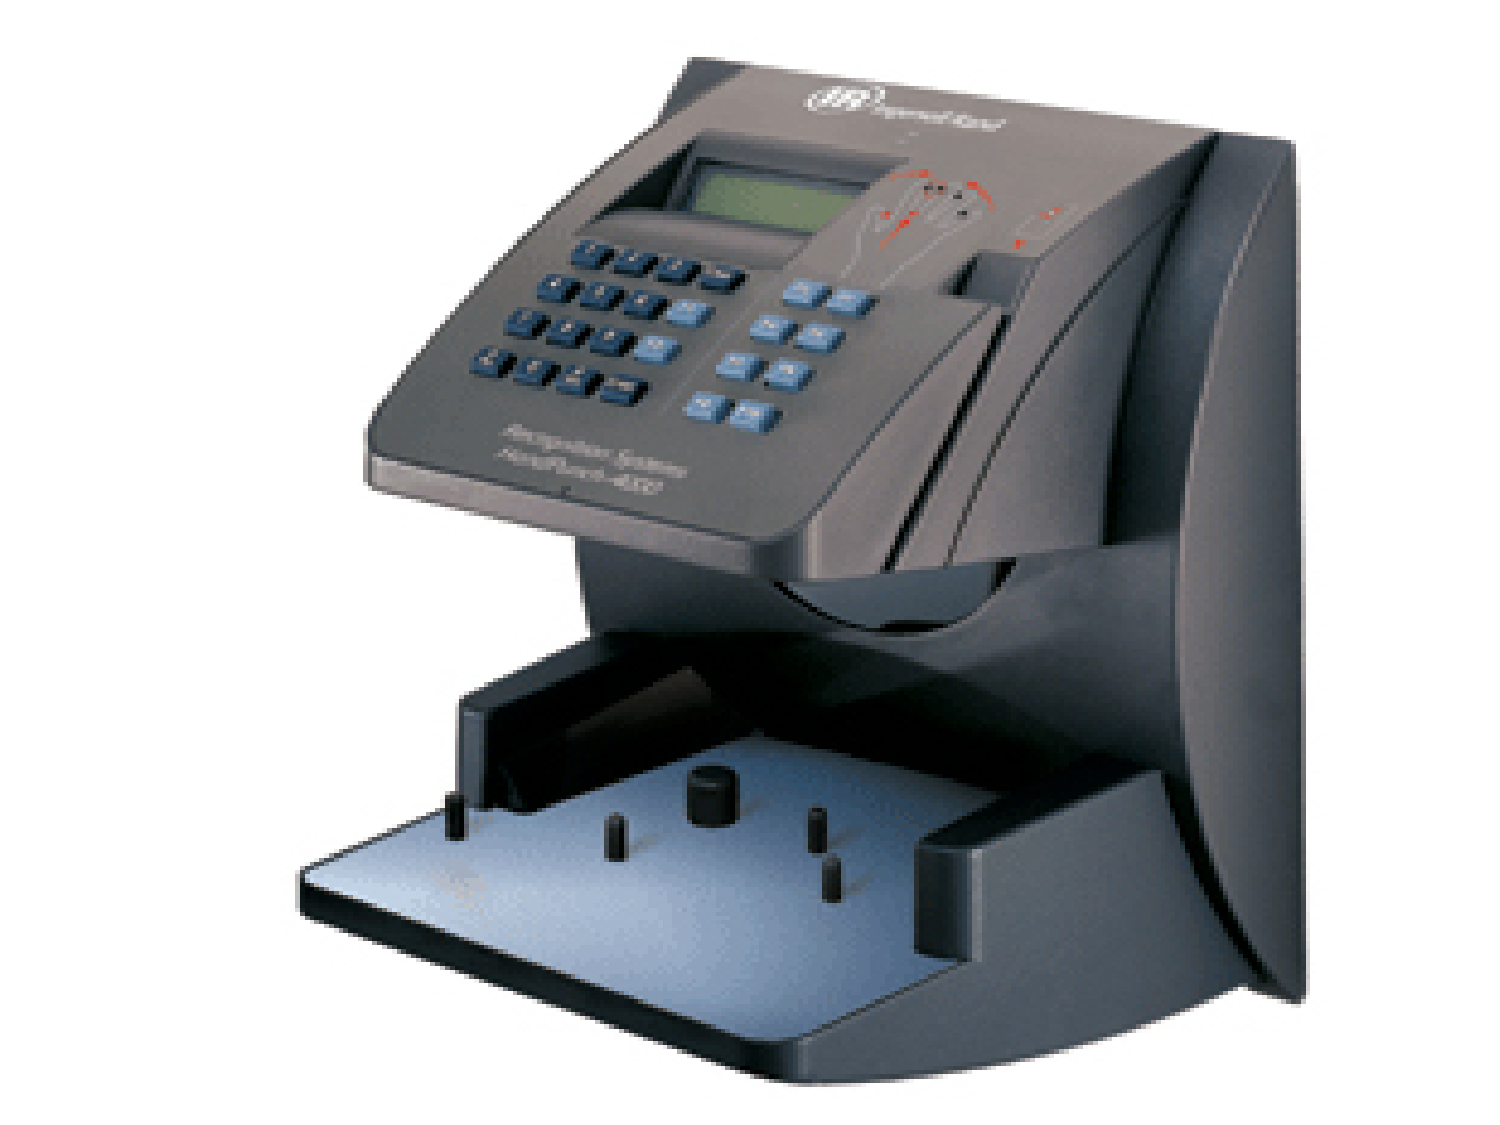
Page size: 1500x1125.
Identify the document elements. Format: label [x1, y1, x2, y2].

picture [281, 0, 1340, 1125]
